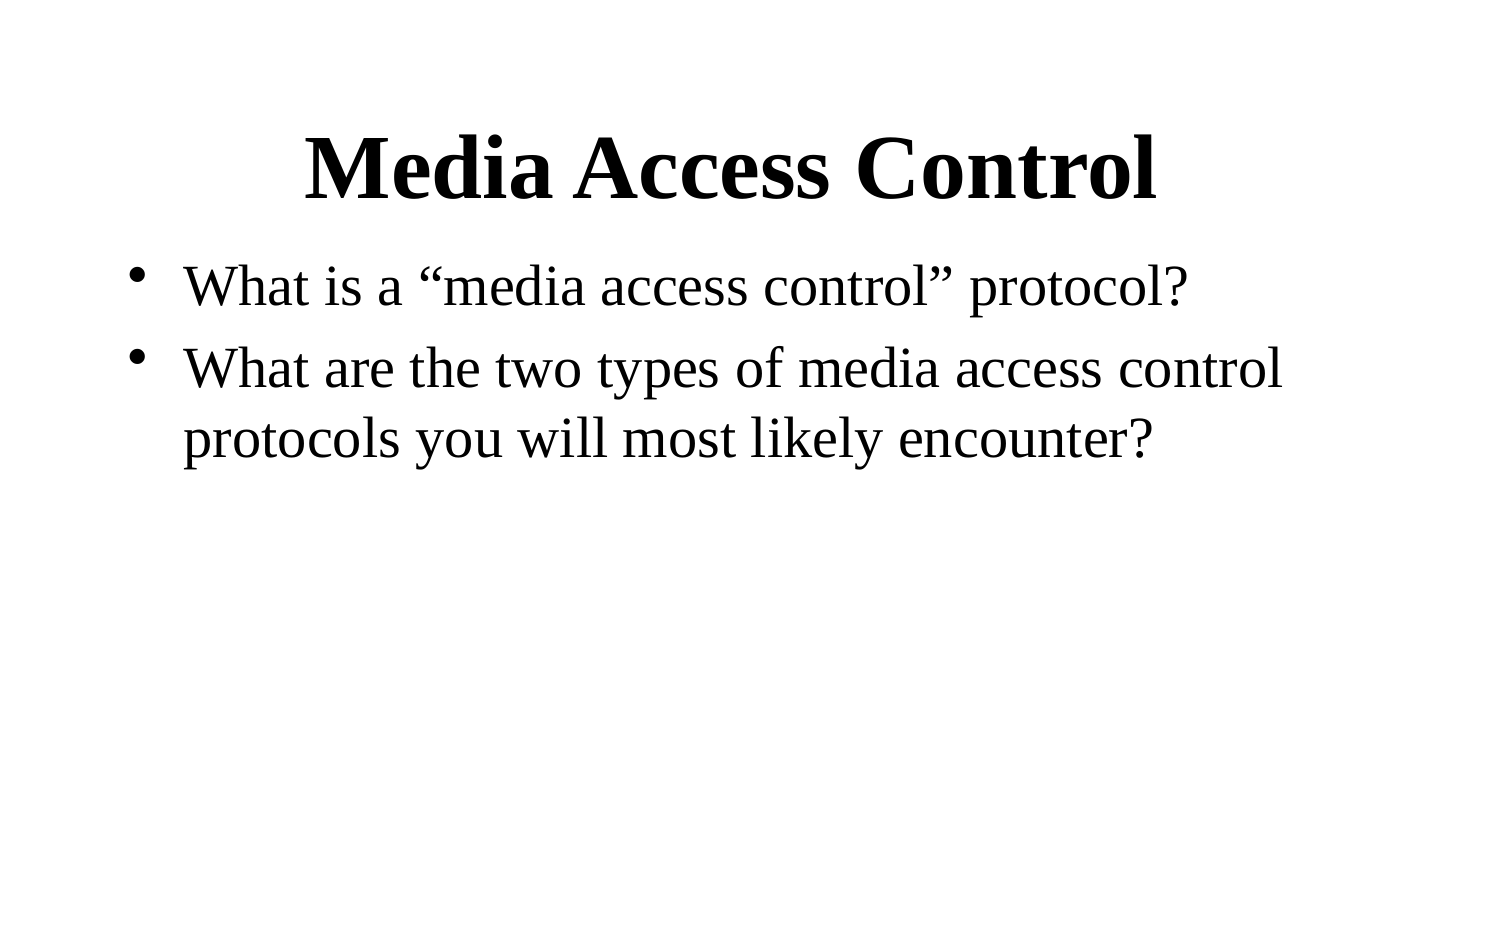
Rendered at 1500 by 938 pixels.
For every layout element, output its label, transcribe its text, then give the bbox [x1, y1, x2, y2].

title Media Access Control [24, 83, 1463, 240]
list What is a “media access control” protocol? What are the two types of media access control protocols you will most likely encounter? [112, 239, 1388, 803]
